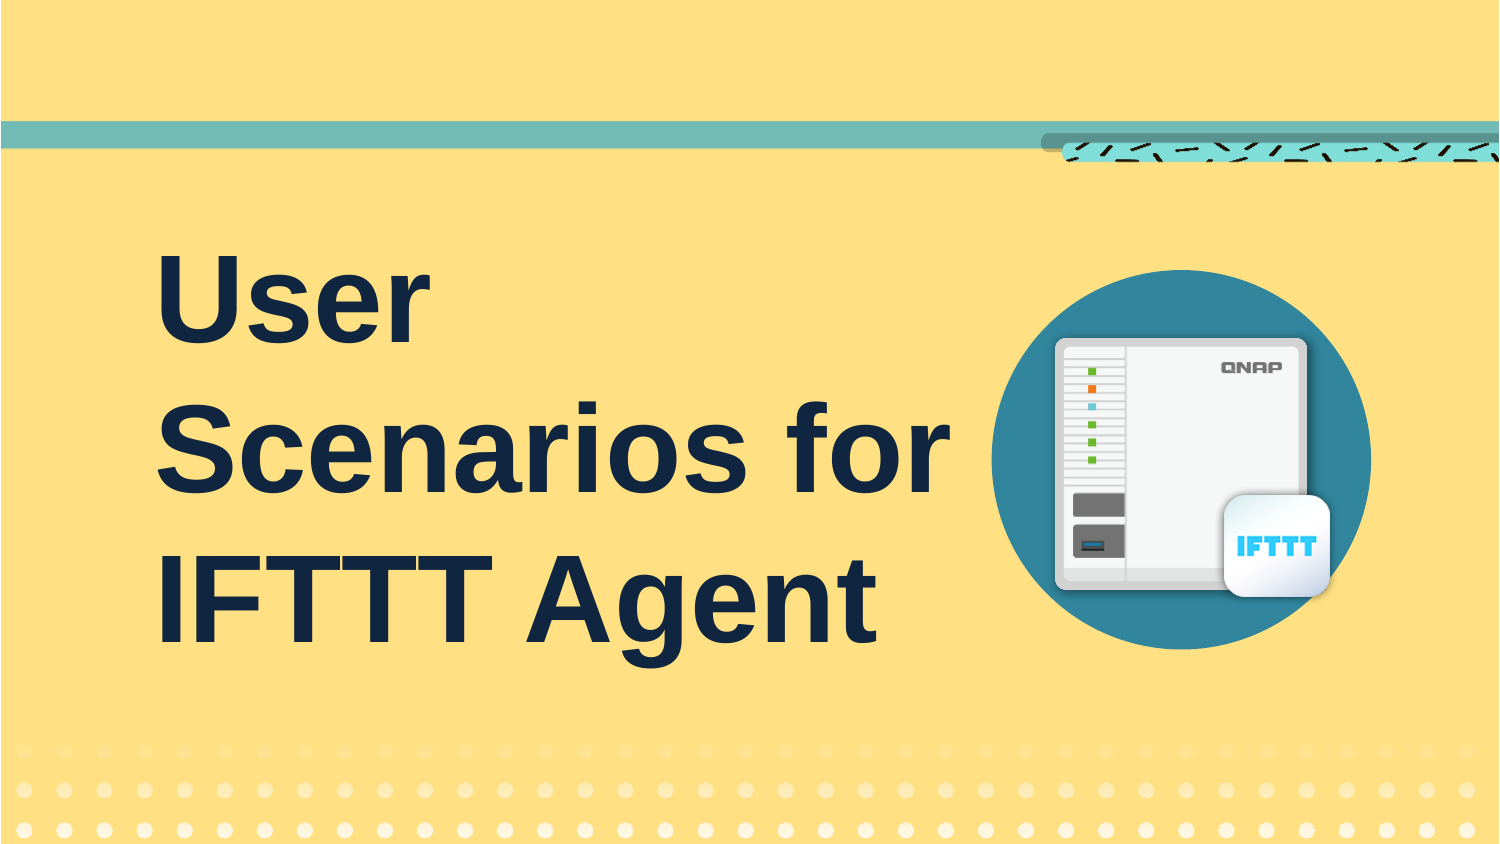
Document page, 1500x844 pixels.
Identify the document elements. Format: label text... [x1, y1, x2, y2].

picture [1, 0, 1499, 844]
title User Scenarios for IFTTT Agent [139, 390, 969, 496]
text_box [989, 267, 1374, 652]
